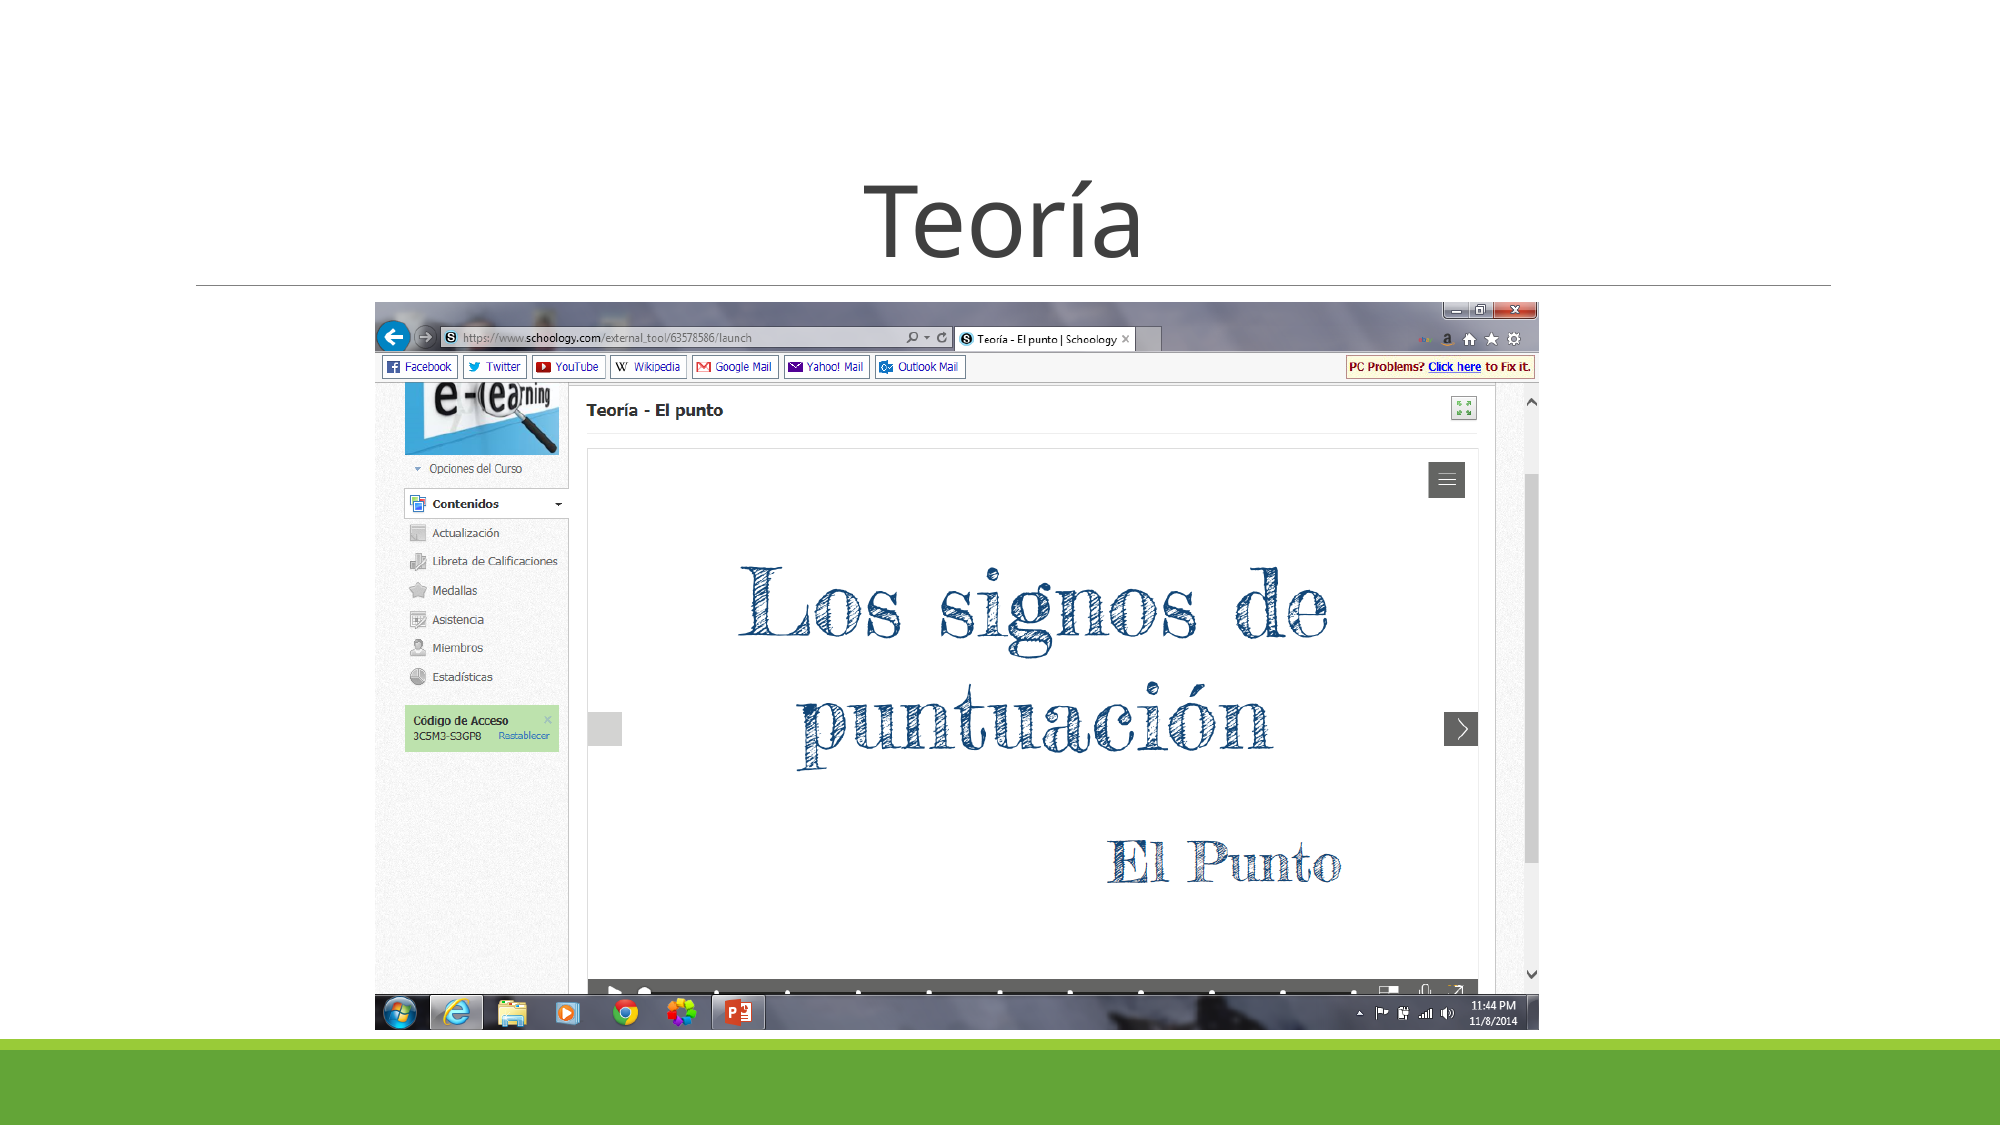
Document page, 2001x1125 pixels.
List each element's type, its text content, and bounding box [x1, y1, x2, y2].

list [374, 302, 1539, 1031]
title Teoría [180, 47, 1830, 285]
